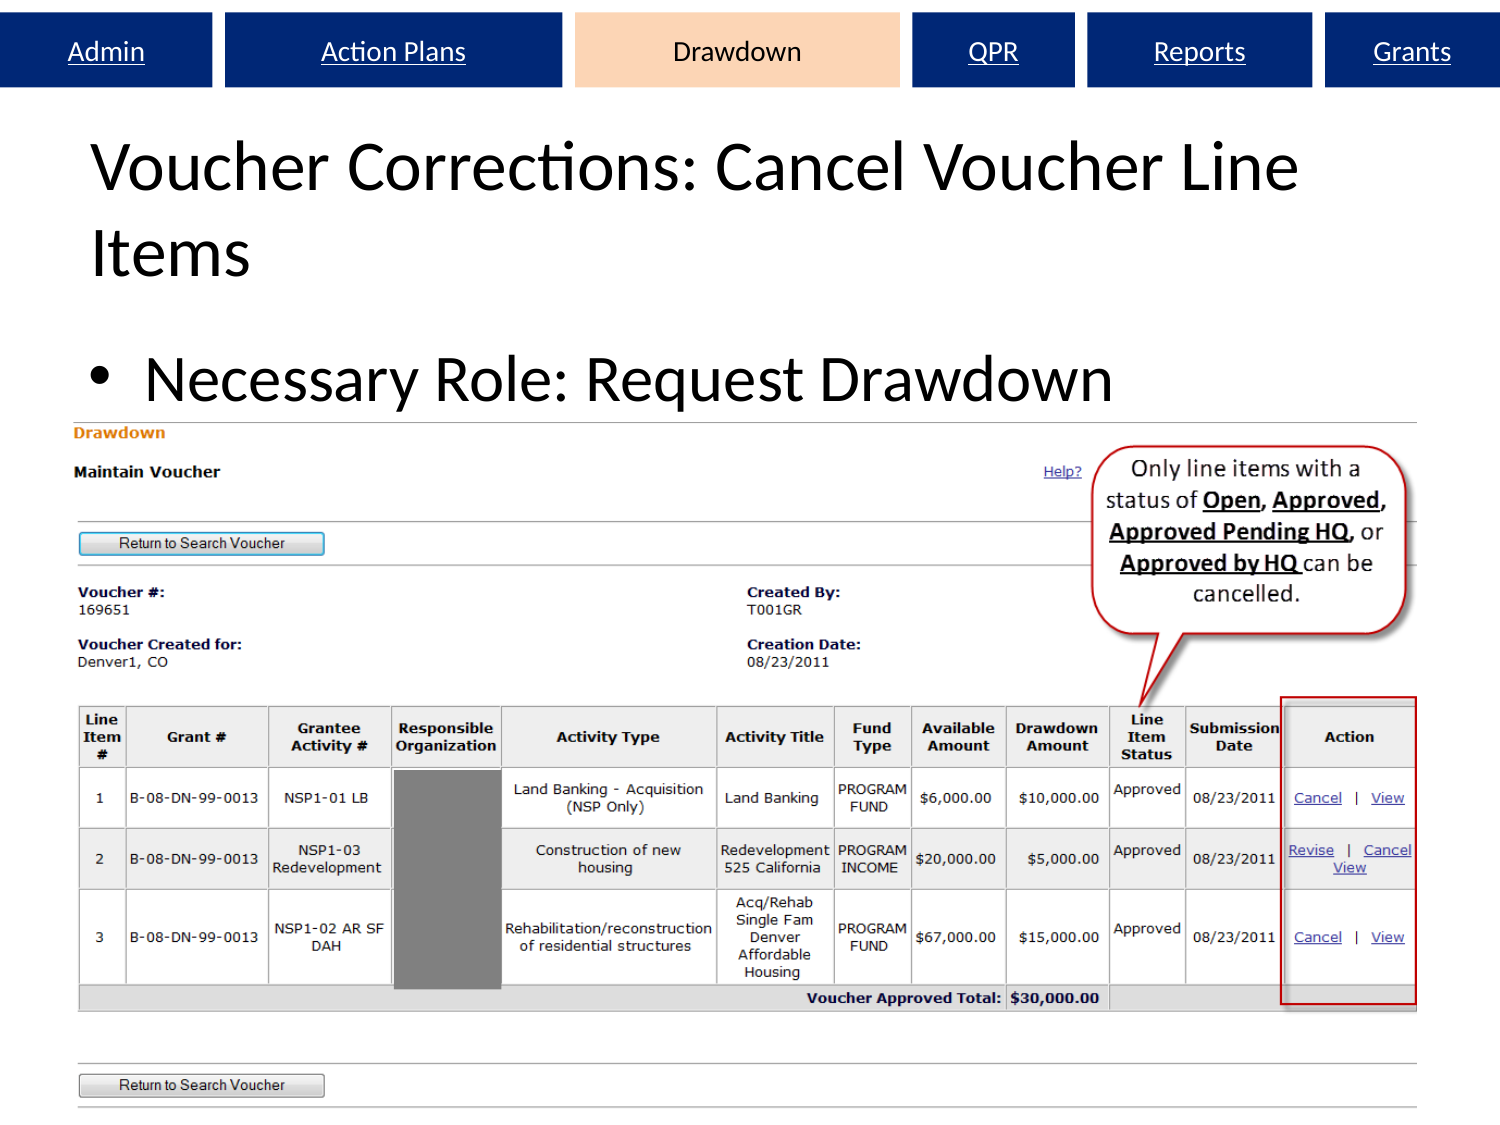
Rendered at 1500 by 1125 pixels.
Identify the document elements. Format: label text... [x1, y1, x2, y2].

slide_number 71 [1421, 1042, 1425, 1103]
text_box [68, 421, 1417, 1125]
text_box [0, 12, 1500, 88]
title Voucher Corrections: Cancel Voucher Line Items [75, 111, 1425, 299]
list Necessary Role: Request Drawdown [73, 326, 1424, 1042]
